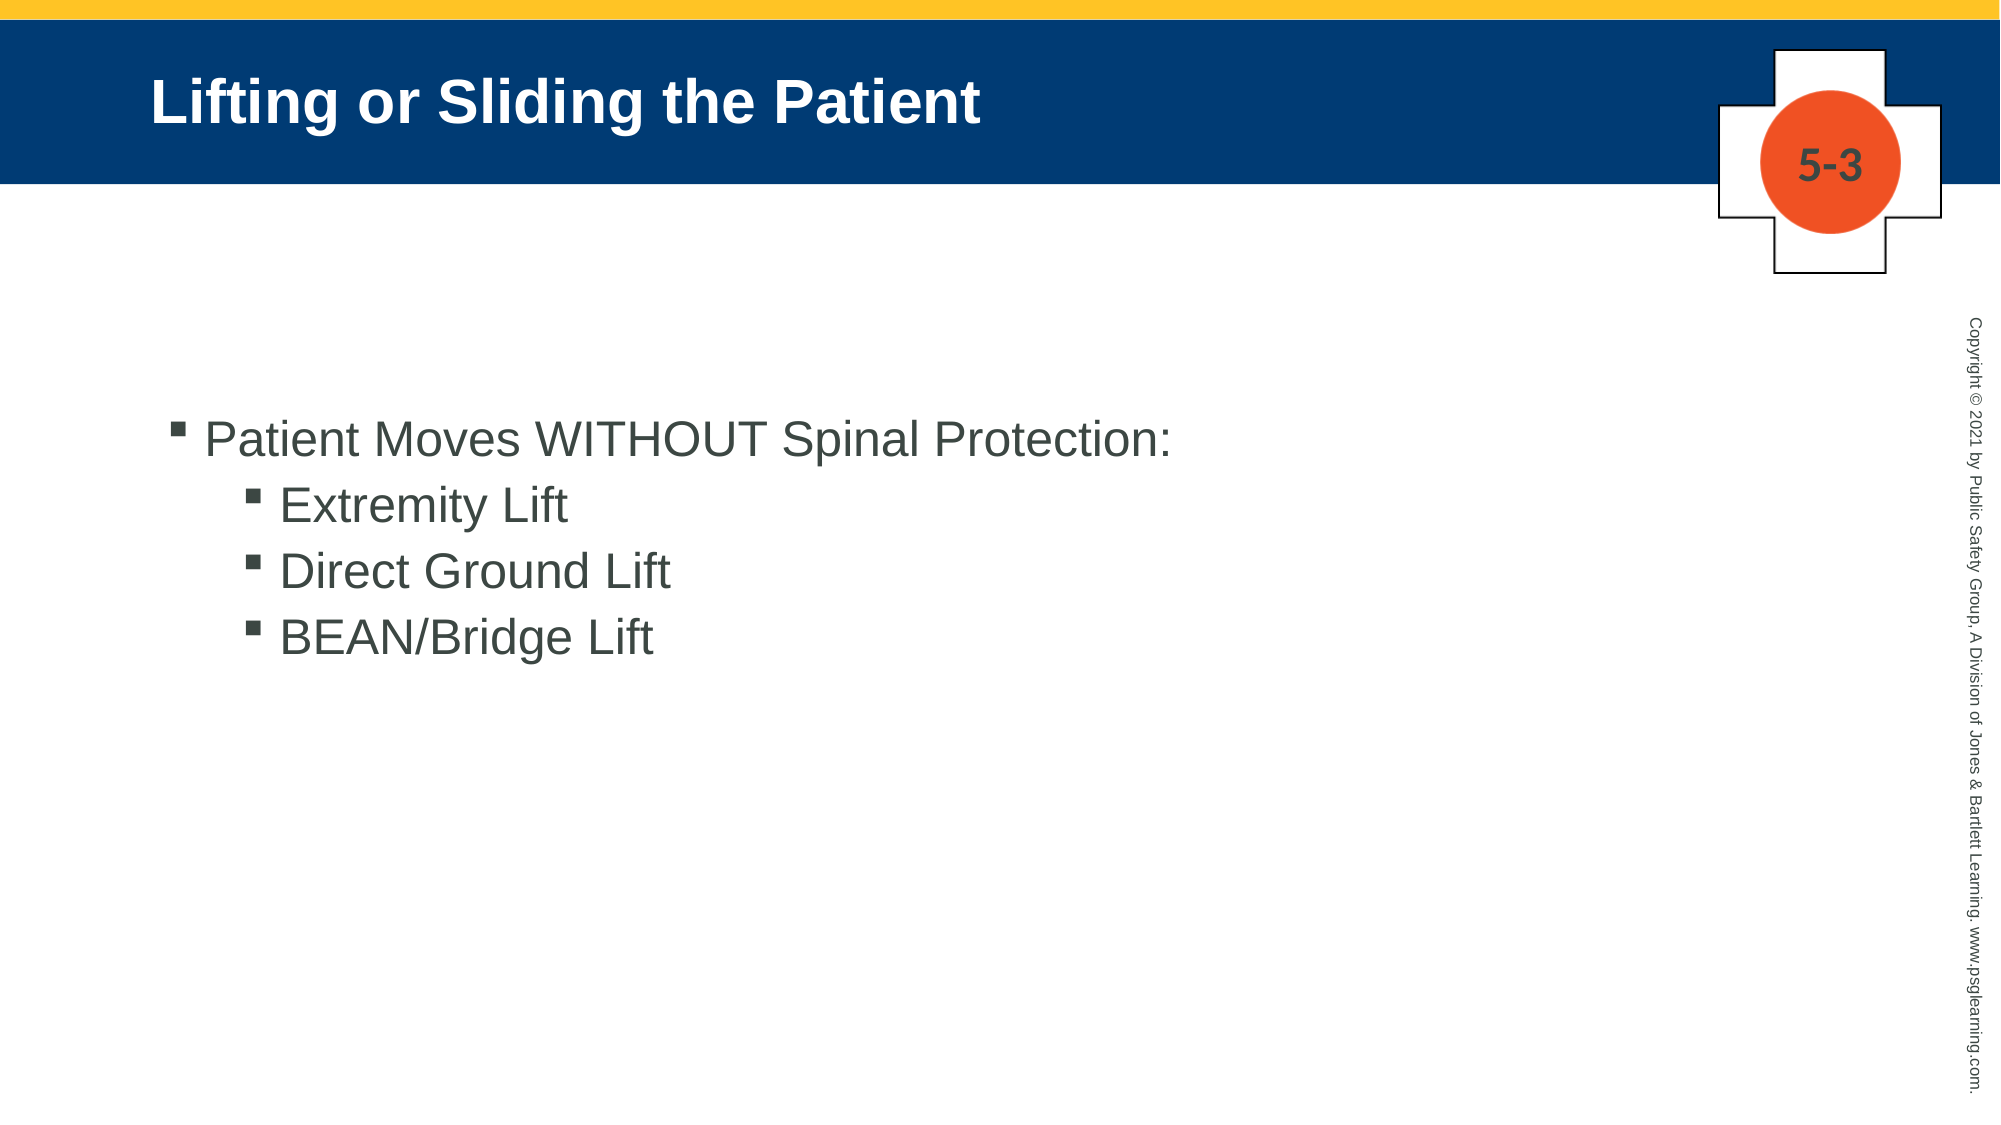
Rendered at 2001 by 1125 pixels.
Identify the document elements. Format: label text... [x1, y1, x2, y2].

picture [1718, 49, 1942, 274]
title Lifting or Sliding the Patient [0, 19, 2000, 185]
list Patient Moves WITHOUT Spinal Protection: Extremity Lift Direct Ground Lift BEAN/Bridge Lift [151, 398, 1840, 1016]
